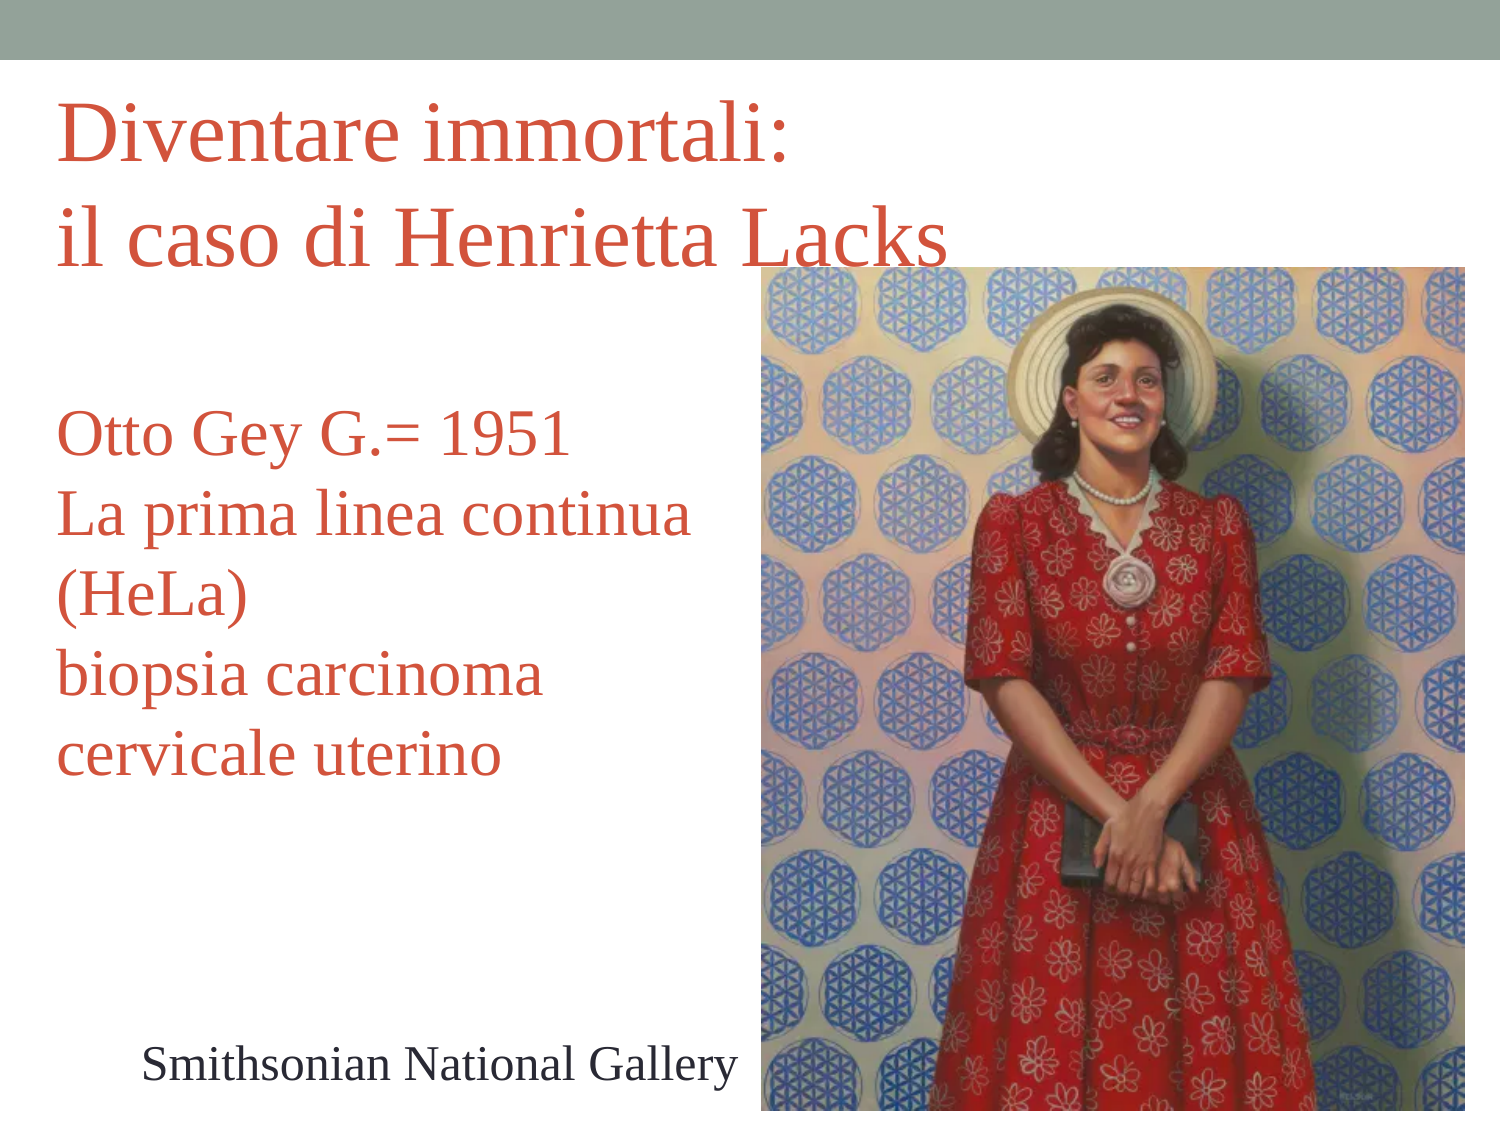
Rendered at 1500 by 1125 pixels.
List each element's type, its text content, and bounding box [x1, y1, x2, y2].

text_box Diventare immortali: il caso di Henrietta Lacks Otto Gey G.= 1951 La prima linea continua (HeLa) biopsia carcinoma cervicale uterino [41, 66, 1459, 796]
picture [761, 266, 1466, 1112]
text_box Smithsonian National Gallery [126, 1023, 755, 1098]
